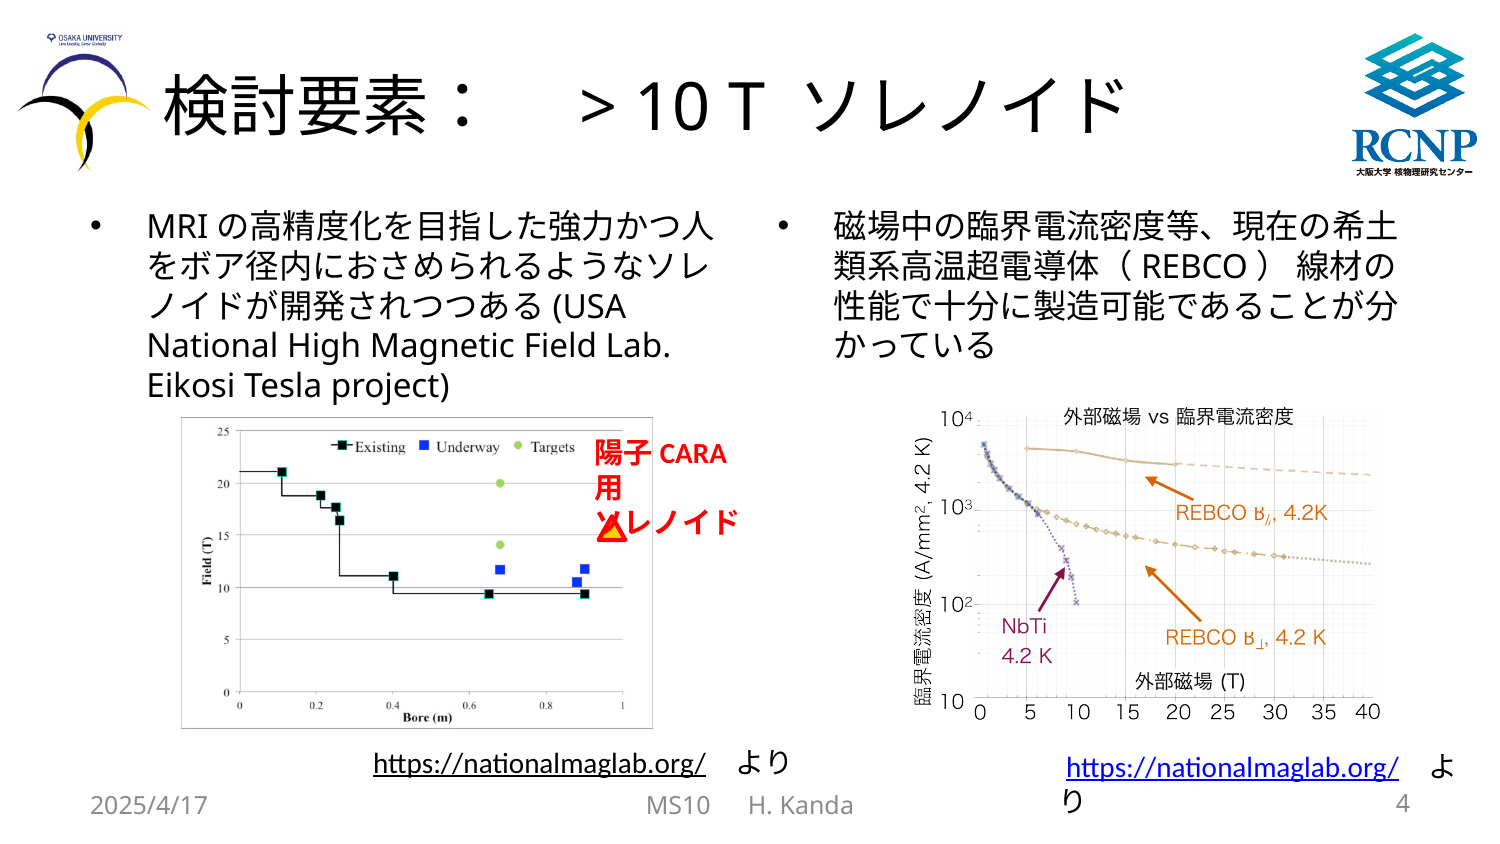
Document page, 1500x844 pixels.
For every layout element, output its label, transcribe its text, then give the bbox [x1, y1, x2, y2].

picture [897, 399, 1387, 731]
title 検討要素： > 10 T ソレノイド [147, 33, 1353, 175]
picture [0, 14, 1083, 186]
text_box 陽子CARA用 ソレノイド [669, 427, 768, 547]
text_box https://nationalmaglab.org/ より [1043, 740, 1497, 826]
list MRIの高精度化を目指した強力かつ人をボア径内におさめられるようなソレノイドが開発されつつある(USA National High Magnetic Field Lab. Eikosi Tesla project) [75, 197, 738, 755]
picture [1352, 33, 1477, 176]
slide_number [75, 782, 425, 828]
footer MS10 H. Kanda [495, 782, 1005, 828]
picture [175, 409, 665, 738]
text_box https://nationalmaglab.org/ より [358, 736, 812, 787]
list 磁場中の臨界電流密度等、現在の希土類系高温超電導体（REBCO） 線材の性能で十分に製造可能であることが分かっている [762, 197, 1425, 755]
